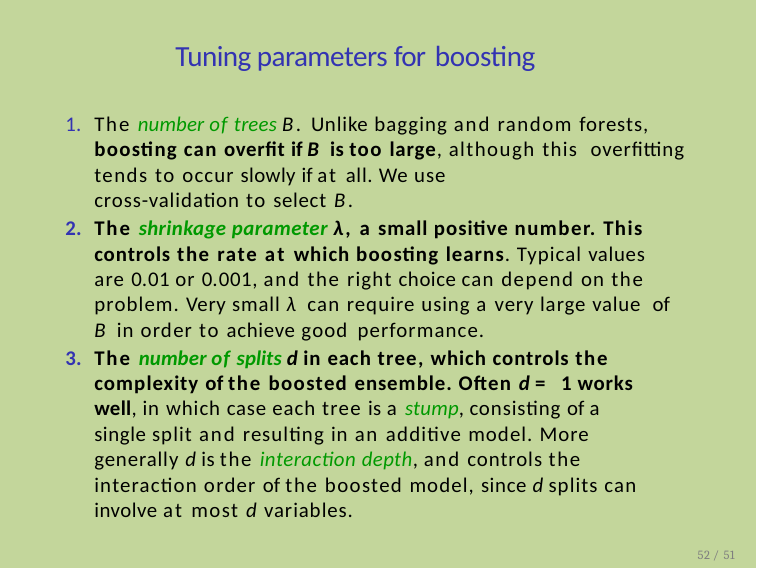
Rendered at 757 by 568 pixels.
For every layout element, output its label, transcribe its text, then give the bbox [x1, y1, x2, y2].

title Tuning parameters for boosting [173, 34, 583, 108]
slide_number 52 / 51 [691, 548, 743, 568]
text_box The number of trees B. Unlike bagging and random forests, boosting can overfit if B is too large, although this overfitting tends to occur slowly if at all. We use cross-validation to select B. The shrinkage parameter λ, a small positive number. This controls the rate at which boosting learns. Typical values are 0.01 or 0.001, and the right choice can depend on the problem. Very small λ can require using a very large value of B in order to achieve good performance. The number of splits d in each tree, which controls the complexity of the boosted ensemble. Often d = 1 works well, in which case each tree is a stump, consisting of a single split and resulting in an additive model. More generally d is the interaction depth, and controls the interaction order of the boosted model, since d splits can involve at most d variables. [63, 108, 689, 522]
